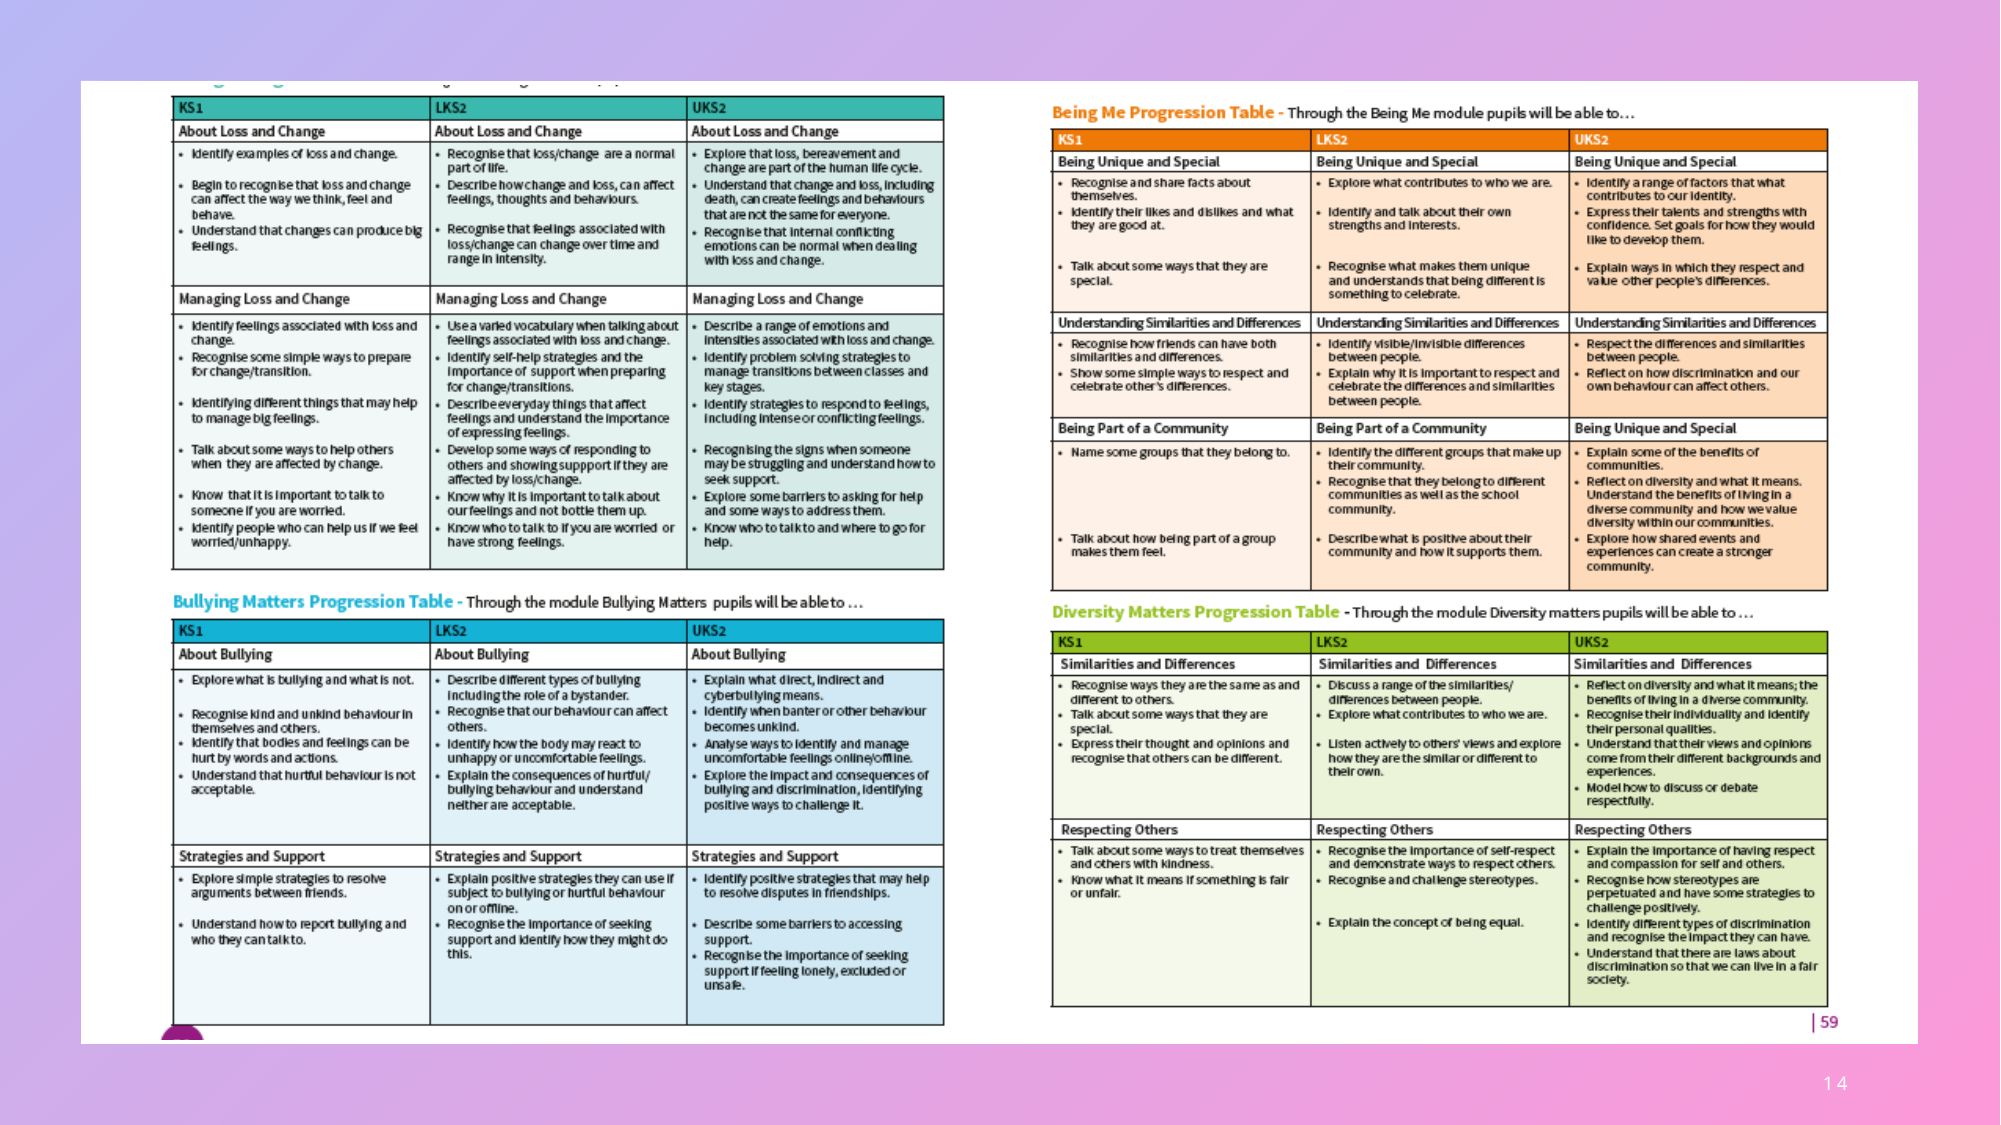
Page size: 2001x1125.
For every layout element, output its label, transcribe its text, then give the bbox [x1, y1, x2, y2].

picture [137, 85, 979, 1040]
slide_number 14 [1412, 1054, 1863, 1115]
picture [1021, 83, 1863, 1040]
